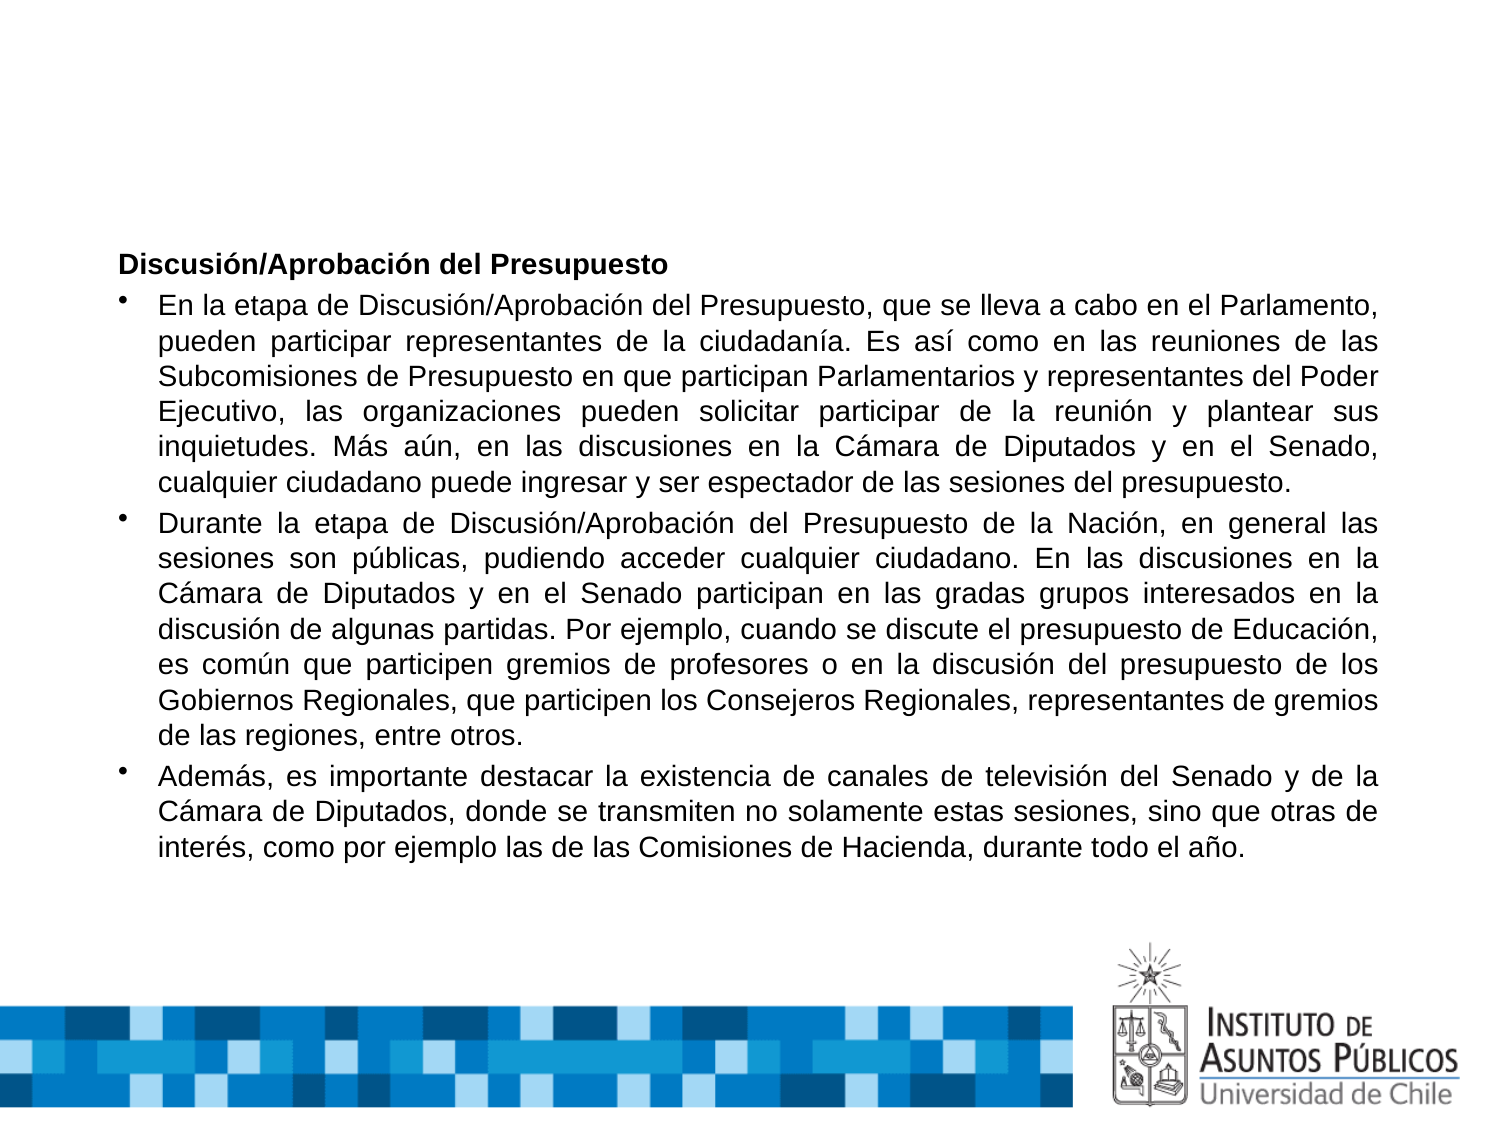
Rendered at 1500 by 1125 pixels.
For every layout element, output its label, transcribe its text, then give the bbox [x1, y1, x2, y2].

picture [0, 0, 1500, 1125]
list Discusión/Aprobación del Presupuesto En la etapa de Discusión/Aprobación del Presupuesto, que se lleva a cabo en el Parlamento, pueden participar representantes de la ciudadanía. Es así como en las reuniones de las Subcomisiones de Presupuesto en que participan Parlamentarios y representantes del Poder Ejecutivo, las organizaciones pueden solicitar participar de la reunión y plantear sus inquietudes. Más aún, en las discusiones en la Cámara de Diputados y en el Senado, cualquier ciudadano puede ingresar y ser espectador de las sesiones del presupuesto. Durante la etapa de Discusión/Aprobación del Presupuesto de la Nación, en general las sesiones son públicas, pudiendo acceder cualquier ciudadano. En las discusiones en la Cámara de Diputados y en el Senado participan en las gradas grupos interesados en la discusión de algunas partidas. Por ejemplo, cuando se discute el presupuesto de Educación, es común que participen gremios de profesores o en la discusión del presupuesto de los Gobiernos Regionales, que participen los Consejeros Regionales, representantes de gremios de las regiones, entre otros. Además, es importante destacar la existencia de canales de televisión del Senado y de la Cámara de Diputados, donde se transmiten no solamente estas sesiones, sino que otras de interés, como por ejemplo las de las Comisiones de Hacienda, durante todo el año. [102, 237, 1398, 901]
